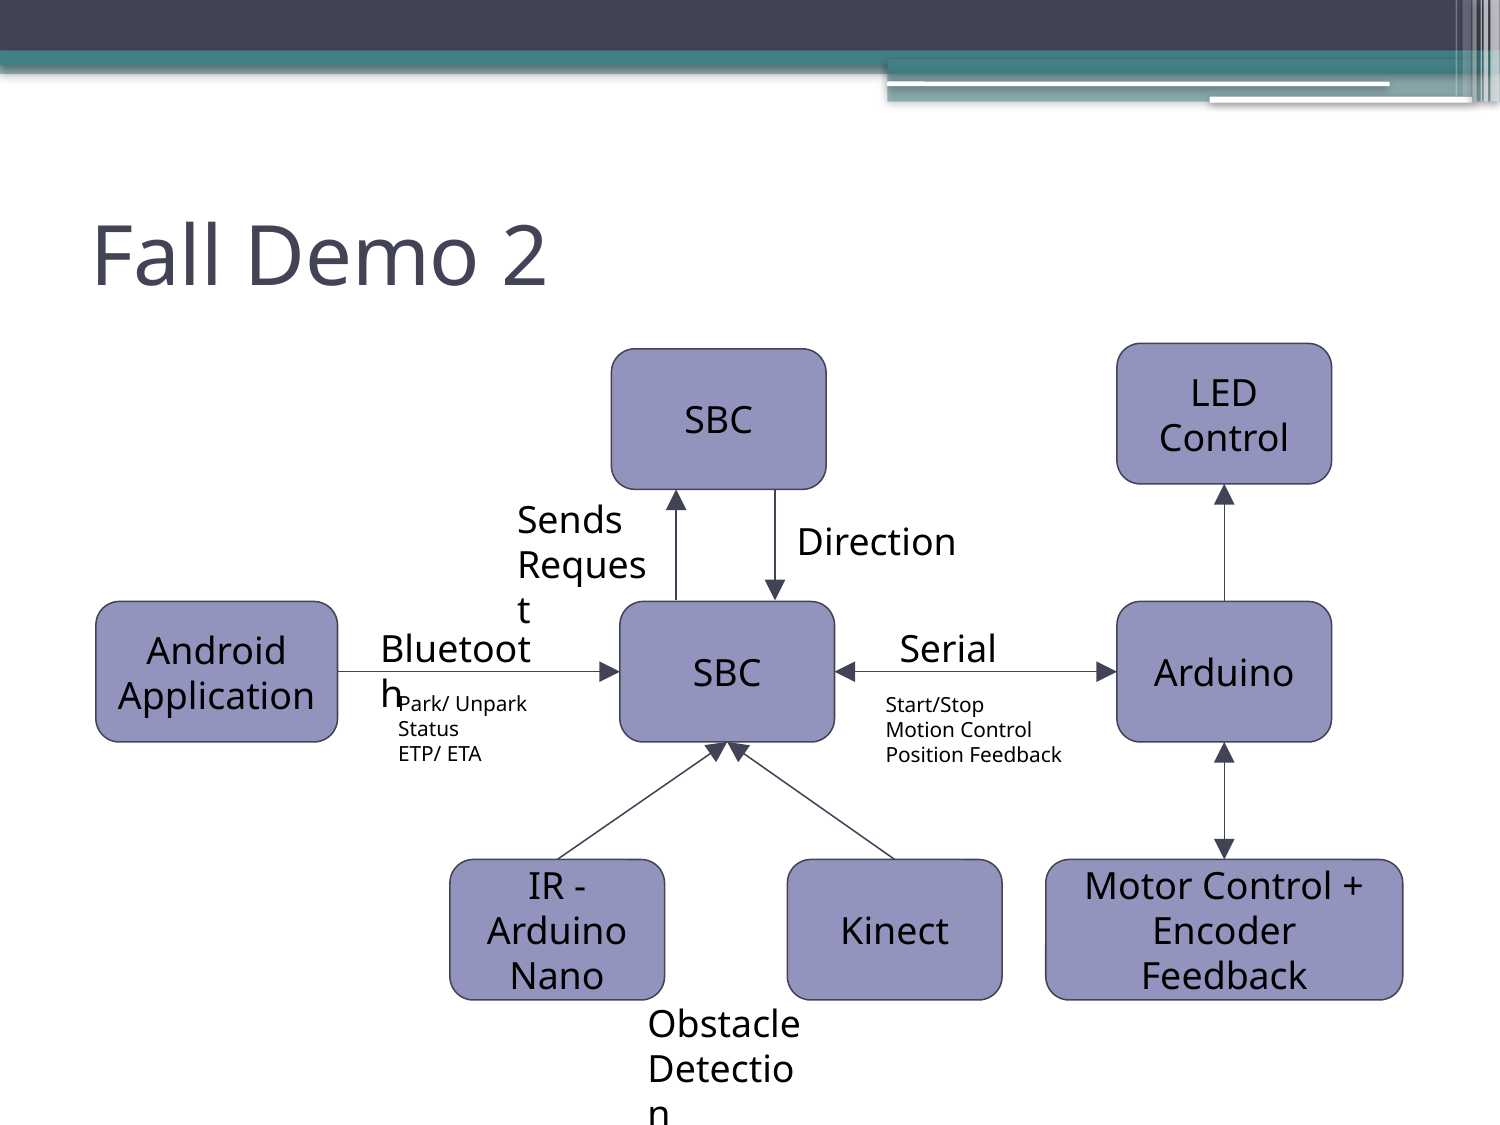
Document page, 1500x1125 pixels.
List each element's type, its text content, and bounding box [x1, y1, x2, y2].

text_box SBC [619, 601, 835, 739]
text_box LED Control [1116, 343, 1332, 484]
text_box Motor Control + Encoder Feedback [1045, 859, 1403, 1000]
text_box IR - Arduino Nano [449, 859, 665, 1000]
text_box Direction [781, 502, 981, 557]
text_box Obstacle Detection [632, 984, 828, 1105]
text_box Bluetooth [364, 610, 567, 661]
text_box Kinect [787, 859, 1003, 1000]
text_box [556, 741, 728, 860]
text_box SBC [611, 348, 827, 490]
title Fall Demo 2 [75, 187, 1425, 363]
text_box Start/Stop Motion Control Position Feedback [870, 684, 1081, 767]
text_box Android Application [95, 601, 338, 742]
text_box Sends Request [502, 480, 668, 601]
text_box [730, 741, 896, 860]
text_box Park/ Unpark Status ETP/ ETA [383, 682, 548, 766]
text_box Serial [884, 609, 1043, 661]
text_box Arduino [1116, 601, 1332, 742]
